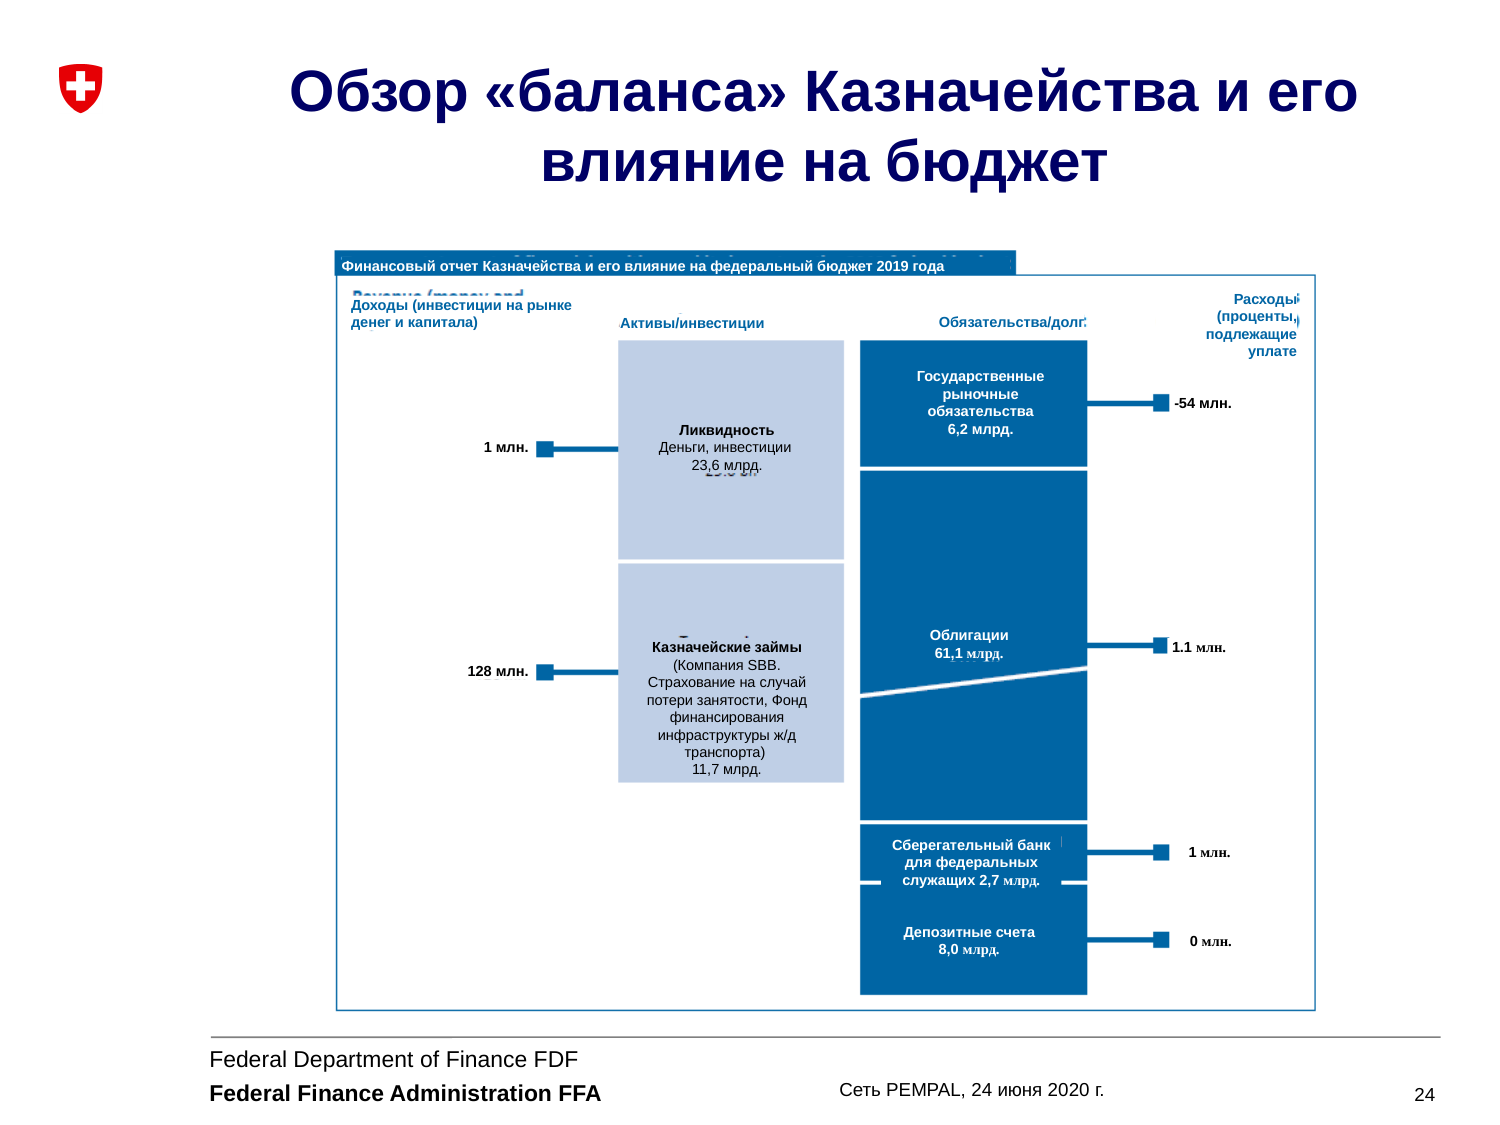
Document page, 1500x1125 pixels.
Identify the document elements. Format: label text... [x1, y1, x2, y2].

title Обзор «баланса» Казначейства и его влияние на бюджет [212, 52, 1437, 216]
picture [59, 64, 103, 114]
text_box Сеть PEMPAL, 24 июня 2020 г. [836, 1058, 1324, 1120]
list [324, 237, 1324, 1022]
